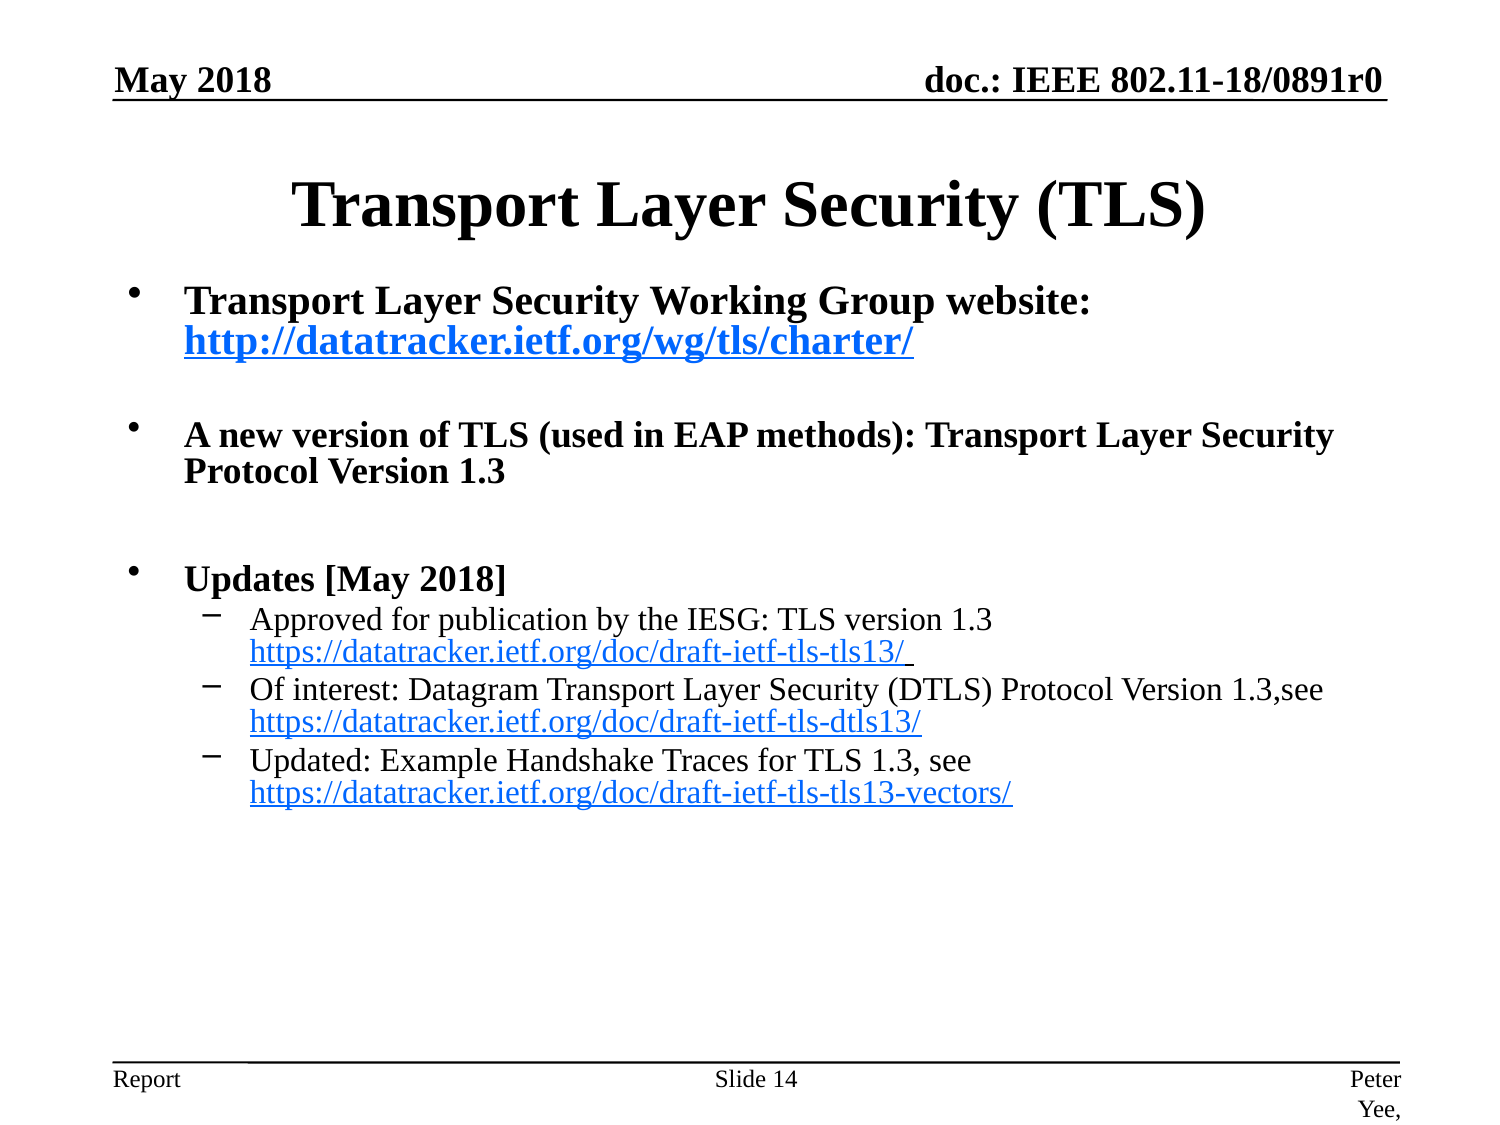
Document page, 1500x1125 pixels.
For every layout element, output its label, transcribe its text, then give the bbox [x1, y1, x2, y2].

slide_number Slide 14 [712, 1062, 800, 1093]
list Transport Layer Security Working Group website: http://datatracker.ietf.org/wg/tls/charter/ A new version of TLS (used in EAP methods): Transport Layer Security Protocol Version 1.3 Updates [May 2018] Approved for publication by the IESG: TLS version 1.3 https://datatracker.ietf.org/doc/draft-ietf-tls-tls13/ Of interest: Datagram Transport Layer Security (DTLS) Protocol Version 1.3,see https://datatracker.ietf.org/doc/draft-ietf-tls-dtls13/ Updated: Example Handshake Traces for TLS 1.3, see https://datatracker.ietf.org/doc/draft-ietf-tls-tls13-vectors/ [112, 275, 1425, 1025]
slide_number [114, 54, 425, 100]
footer Peter Yee, AKAYLA [1325, 1062, 1402, 1093]
title Transport Layer Security (TLS) [112, 112, 1388, 275]
